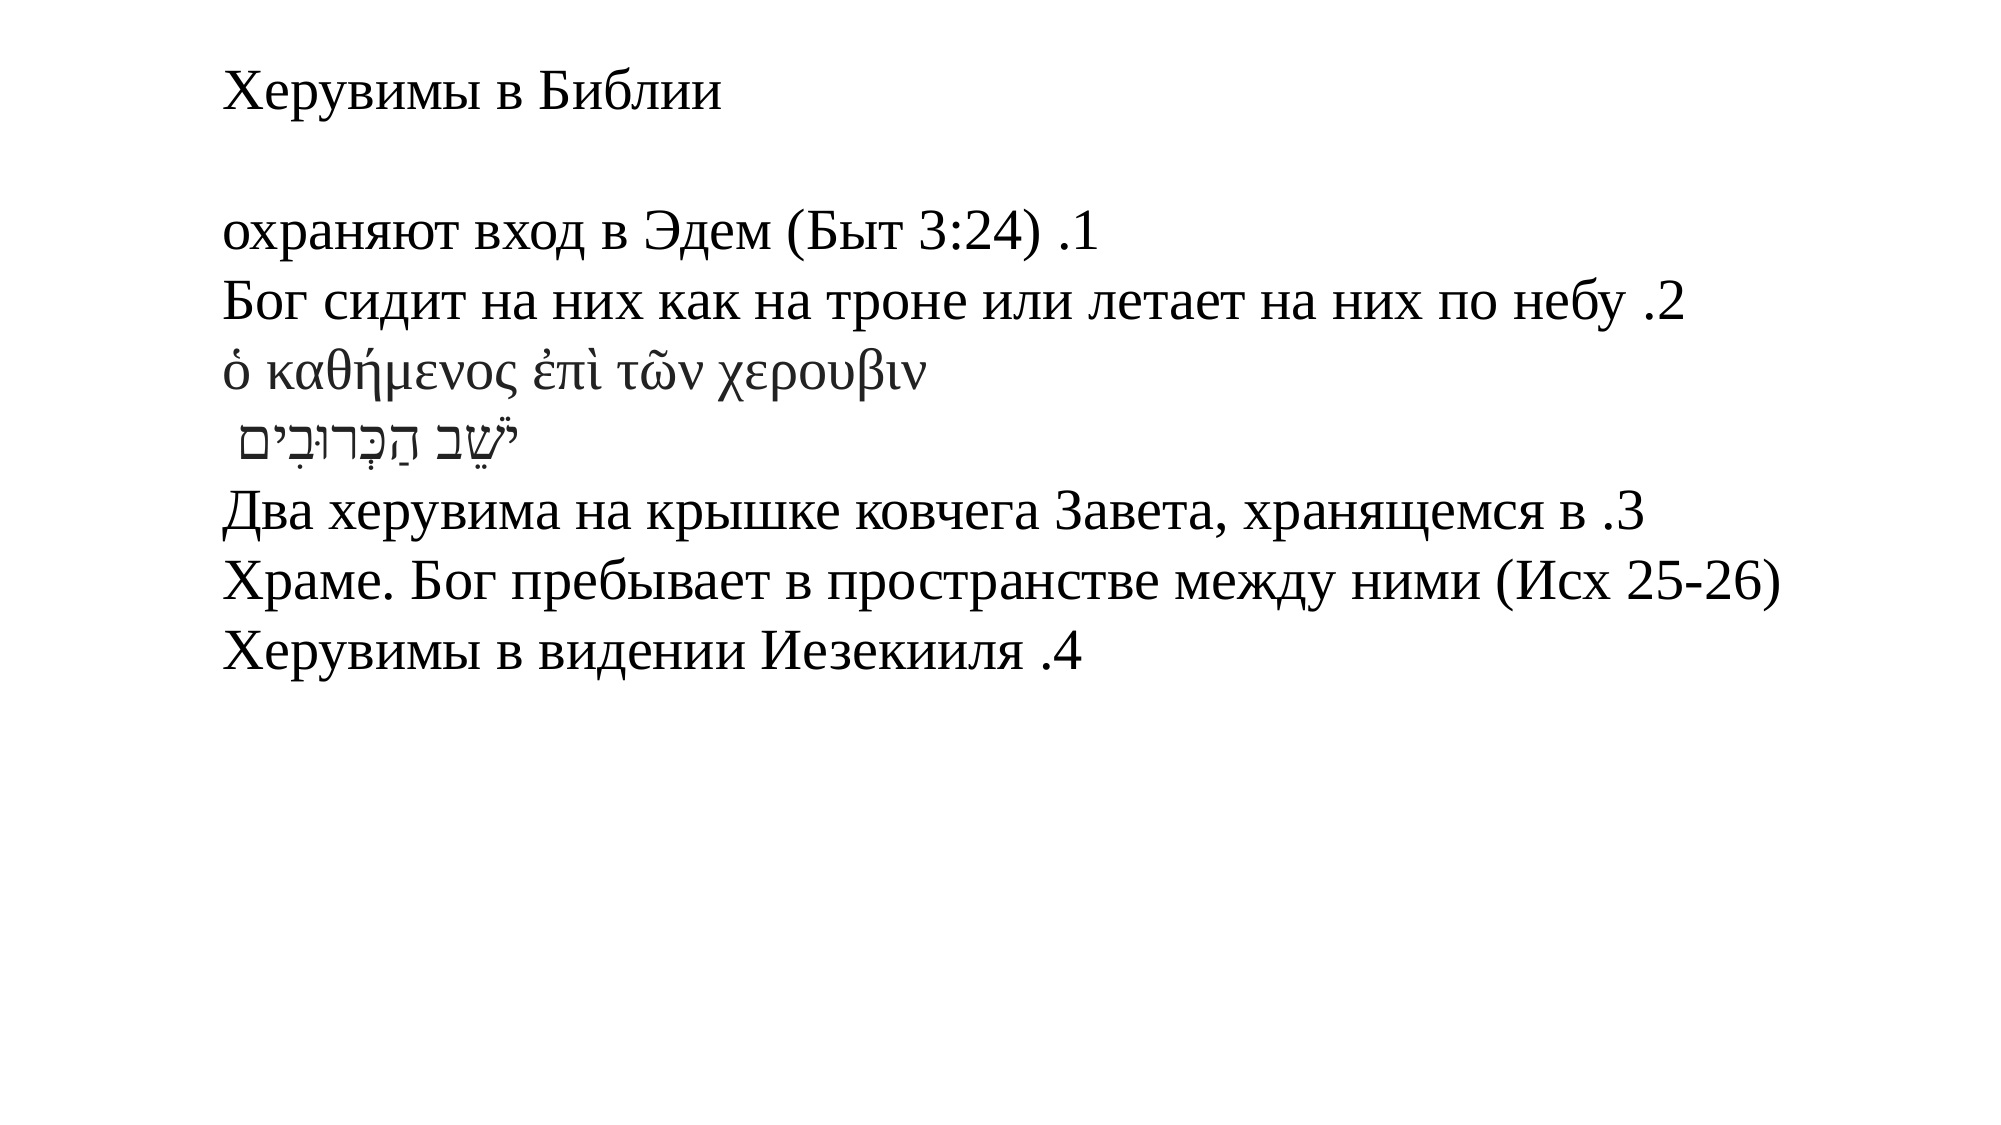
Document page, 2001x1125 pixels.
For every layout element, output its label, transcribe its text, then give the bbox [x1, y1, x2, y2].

text_box Херувимы в Библии 1. охраняют вход в Эдем (Быт 3:24) 2. Бог сидит на них как на троне или летает на них по небу ὁ καθήμενος ἐπὶ τῶν χερουβιν יֹשֵׁב הַכְּרוּבִים 3. Два херувима на крышке ковчега Завета, хранящемся в Храме. Бог пребывает в пространстве между ними (Исх 25-26) 4. Херувимы в видении Иезекииля [207, 43, 1849, 689]
